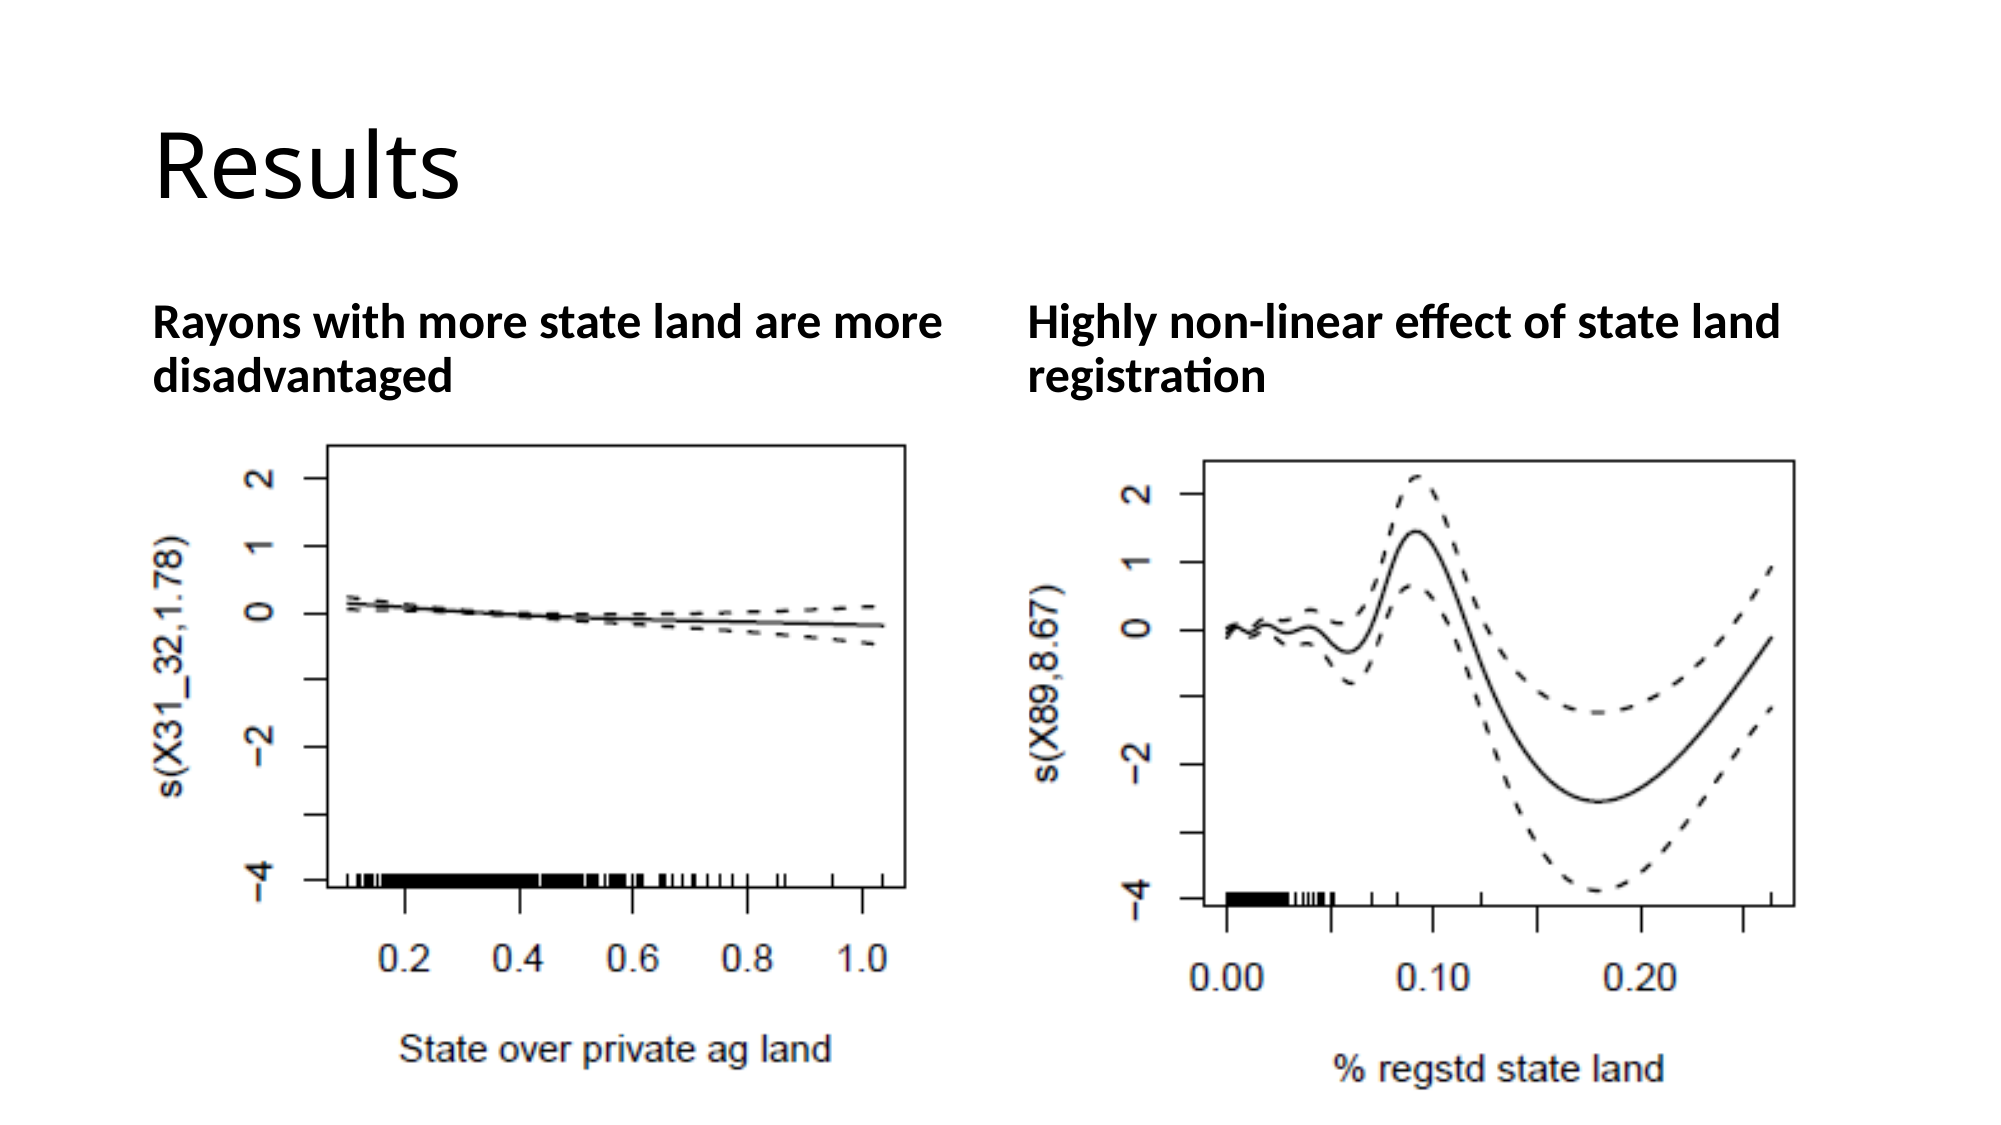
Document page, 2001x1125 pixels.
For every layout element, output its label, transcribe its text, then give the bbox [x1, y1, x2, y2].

list Rayons with more state land are more disadvantaged [137, 275, 984, 410]
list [1028, 420, 1872, 1125]
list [127, 410, 984, 1125]
list Highly non-linear effect of state land registration [1012, 275, 1863, 411]
title Results [137, 59, 1863, 278]
